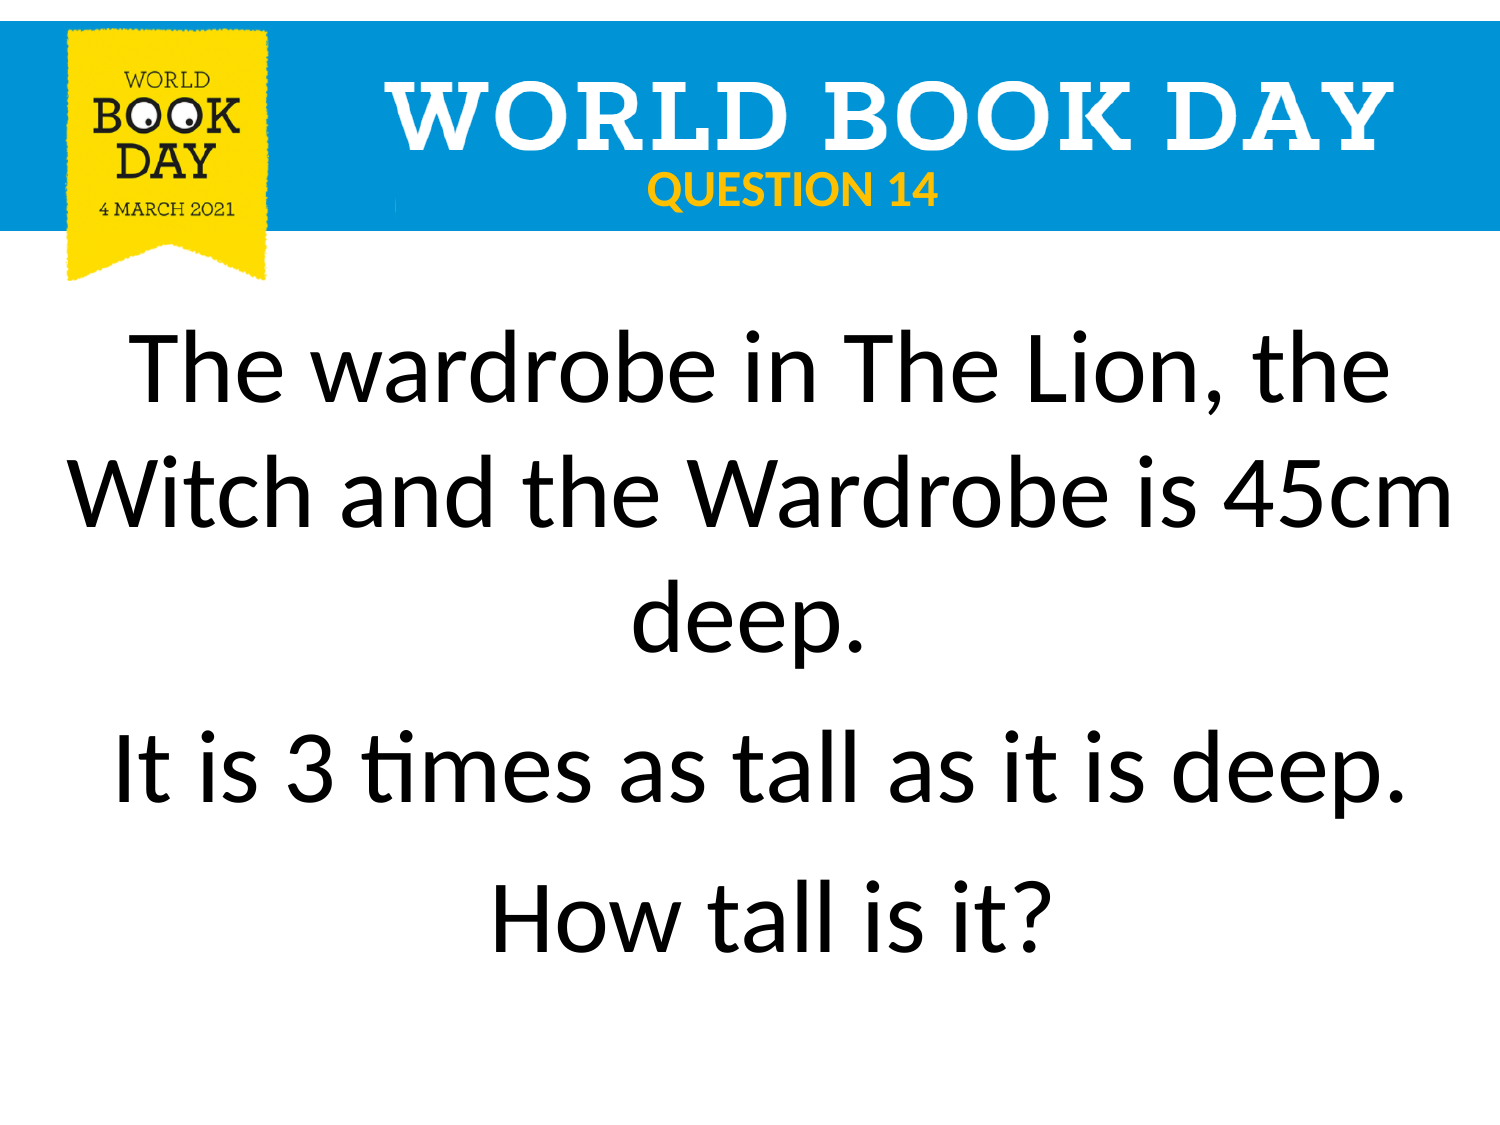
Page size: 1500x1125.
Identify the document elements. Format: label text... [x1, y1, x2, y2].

picture [898, 82, 967, 150]
picture [653, 83, 708, 149]
picture [718, 83, 786, 149]
picture [1061, 83, 1092, 149]
text_box The wardrobe in The Lion, the Witch and the Wardrobe is 45cm deep. It is 3 times as tall as it is deep. How tall is it? [17, 297, 1500, 981]
picture [795, 173, 800, 205]
picture [891, 173, 910, 205]
picture [1168, 83, 1235, 149]
picture [385, 83, 488, 149]
picture [496, 82, 566, 150]
picture [1086, 83, 1130, 149]
picture [978, 82, 1048, 150]
picture [1322, 83, 1393, 149]
picture [826, 83, 886, 149]
picture [843, 173, 870, 205]
picture [0, 29, 1500, 291]
picture [720, 173, 739, 205]
picture [766, 173, 790, 205]
picture [649, 172, 681, 212]
picture [743, 173, 763, 206]
picture [686, 173, 713, 206]
picture [806, 172, 838, 206]
picture [578, 83, 642, 149]
picture [1243, 83, 1319, 149]
picture [913, 173, 937, 205]
